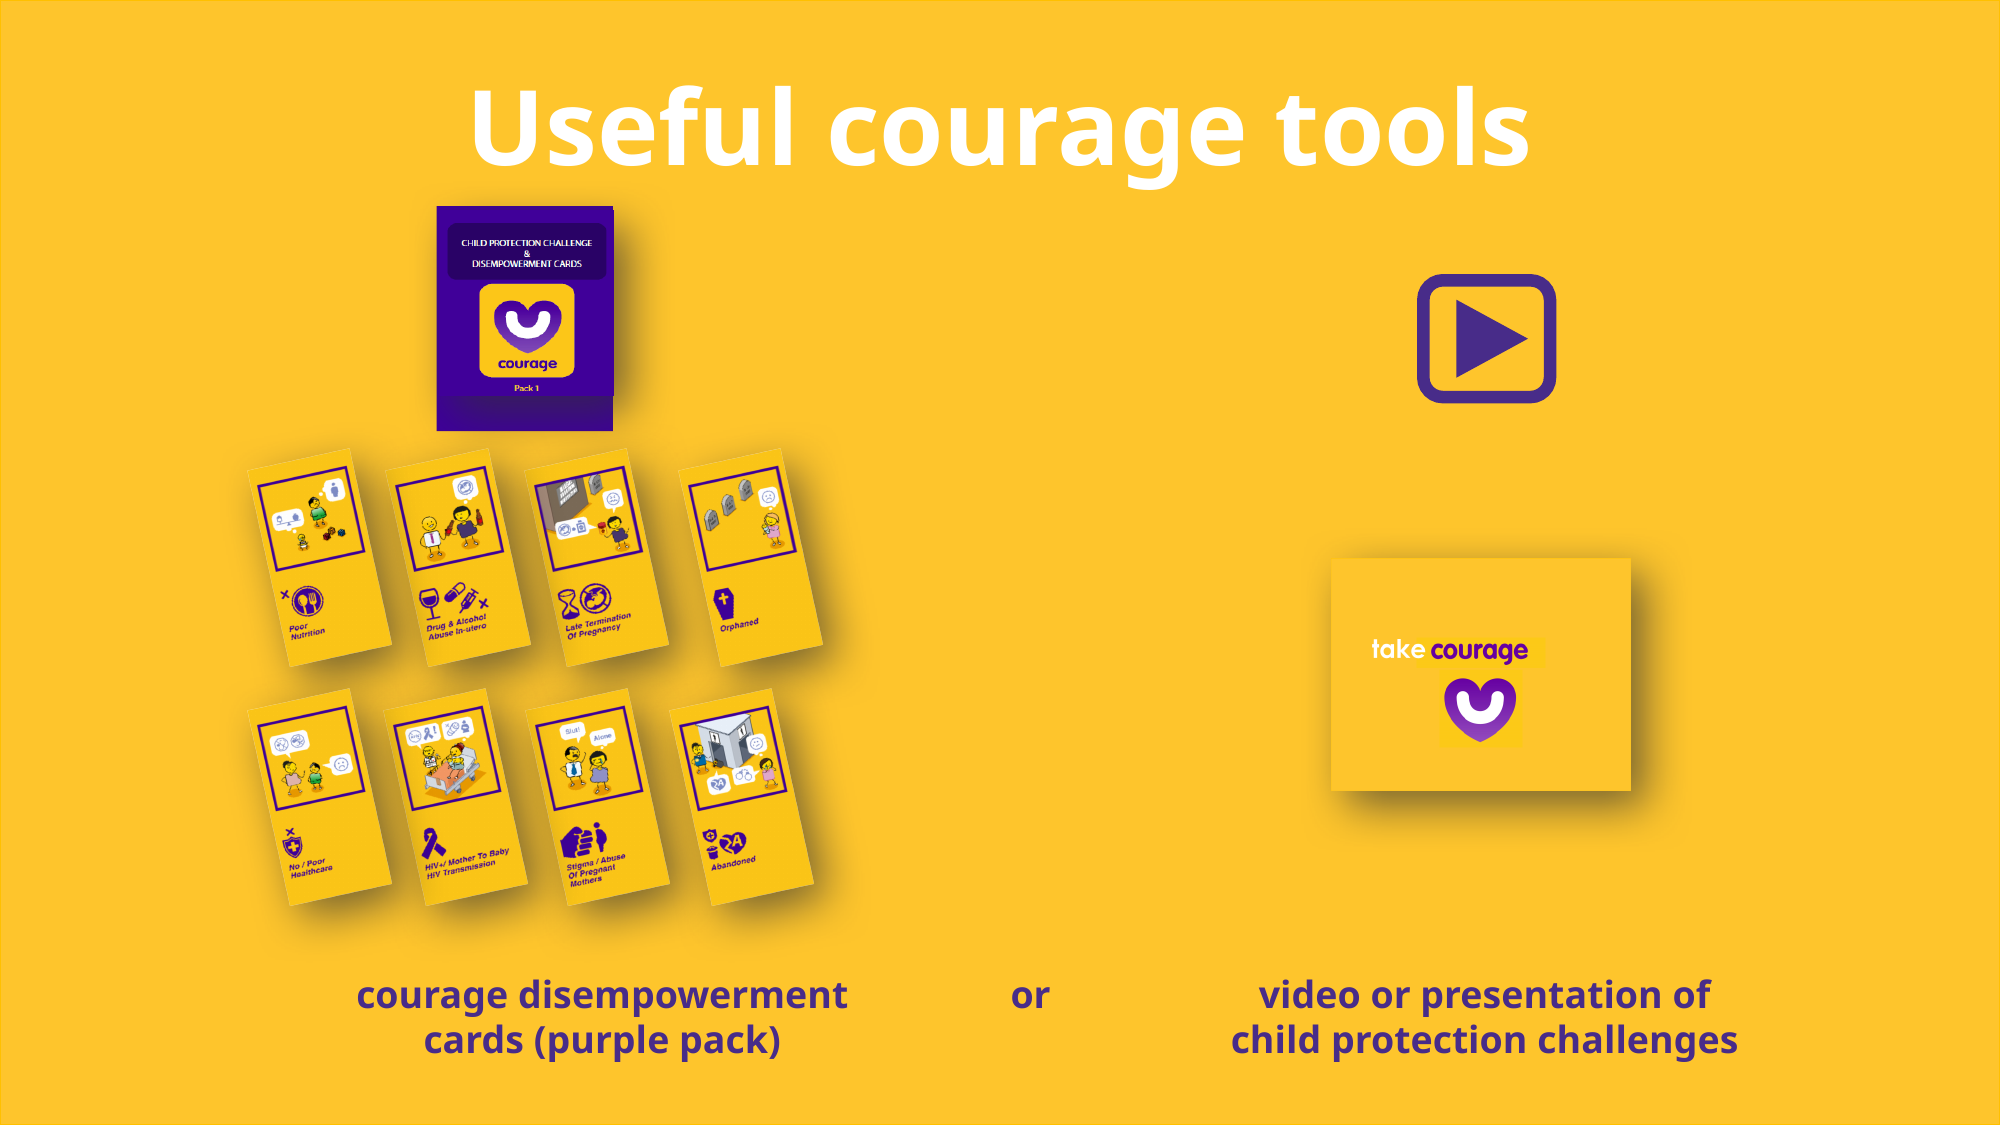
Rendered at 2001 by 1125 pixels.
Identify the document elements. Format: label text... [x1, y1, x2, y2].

picture [670, 689, 813, 905]
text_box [1423, 280, 1550, 398]
text_box Useful courage tools [302, 54, 1698, 194]
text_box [436, 206, 615, 432]
text_box video or presentation of child protection challenges [1205, 963, 1765, 1069]
picture [248, 449, 391, 666]
picture [1331, 558, 1631, 792]
text_box [0, 0, 2000, 1125]
picture [384, 689, 527, 905]
picture [248, 689, 391, 905]
text_box courage disempowerment cards (purple pack) [332, 963, 873, 1069]
picture [525, 449, 668, 666]
picture [386, 449, 530, 666]
text_box or [995, 963, 1067, 1024]
picture [679, 449, 822, 666]
picture [526, 689, 669, 905]
